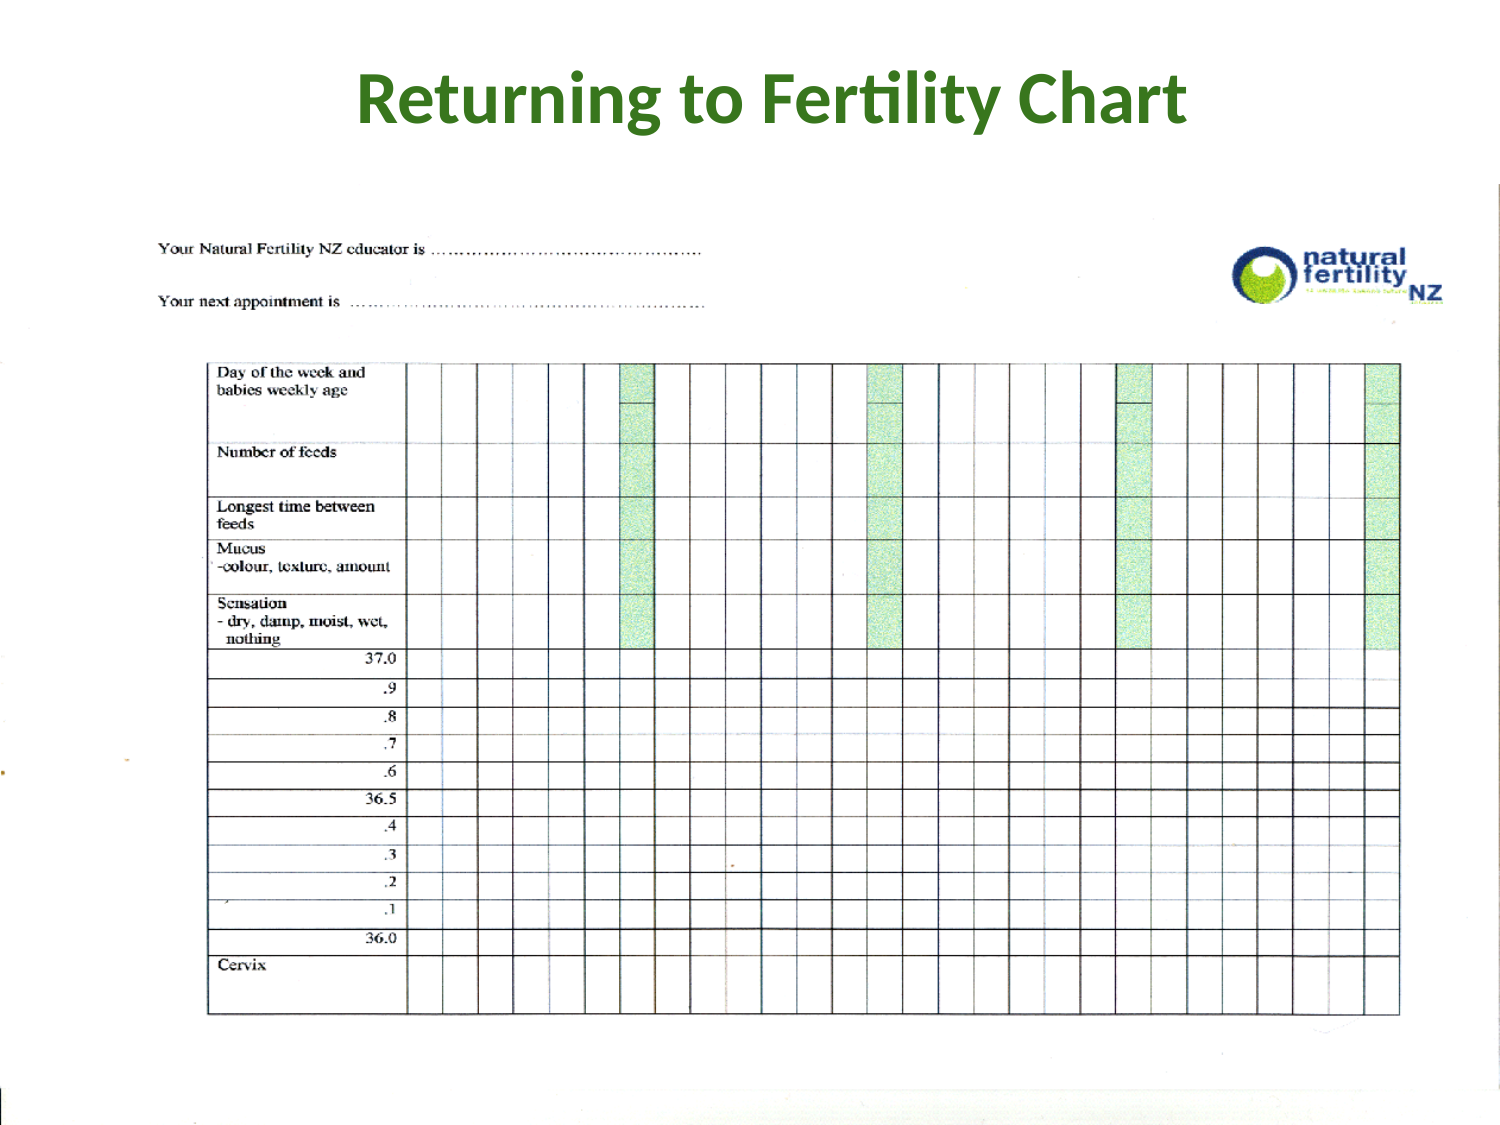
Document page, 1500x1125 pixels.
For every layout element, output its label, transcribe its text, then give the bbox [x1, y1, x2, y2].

title Returning to Fertility Chart [0, 0, 1500, 184]
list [0, 184, 1500, 1125]
